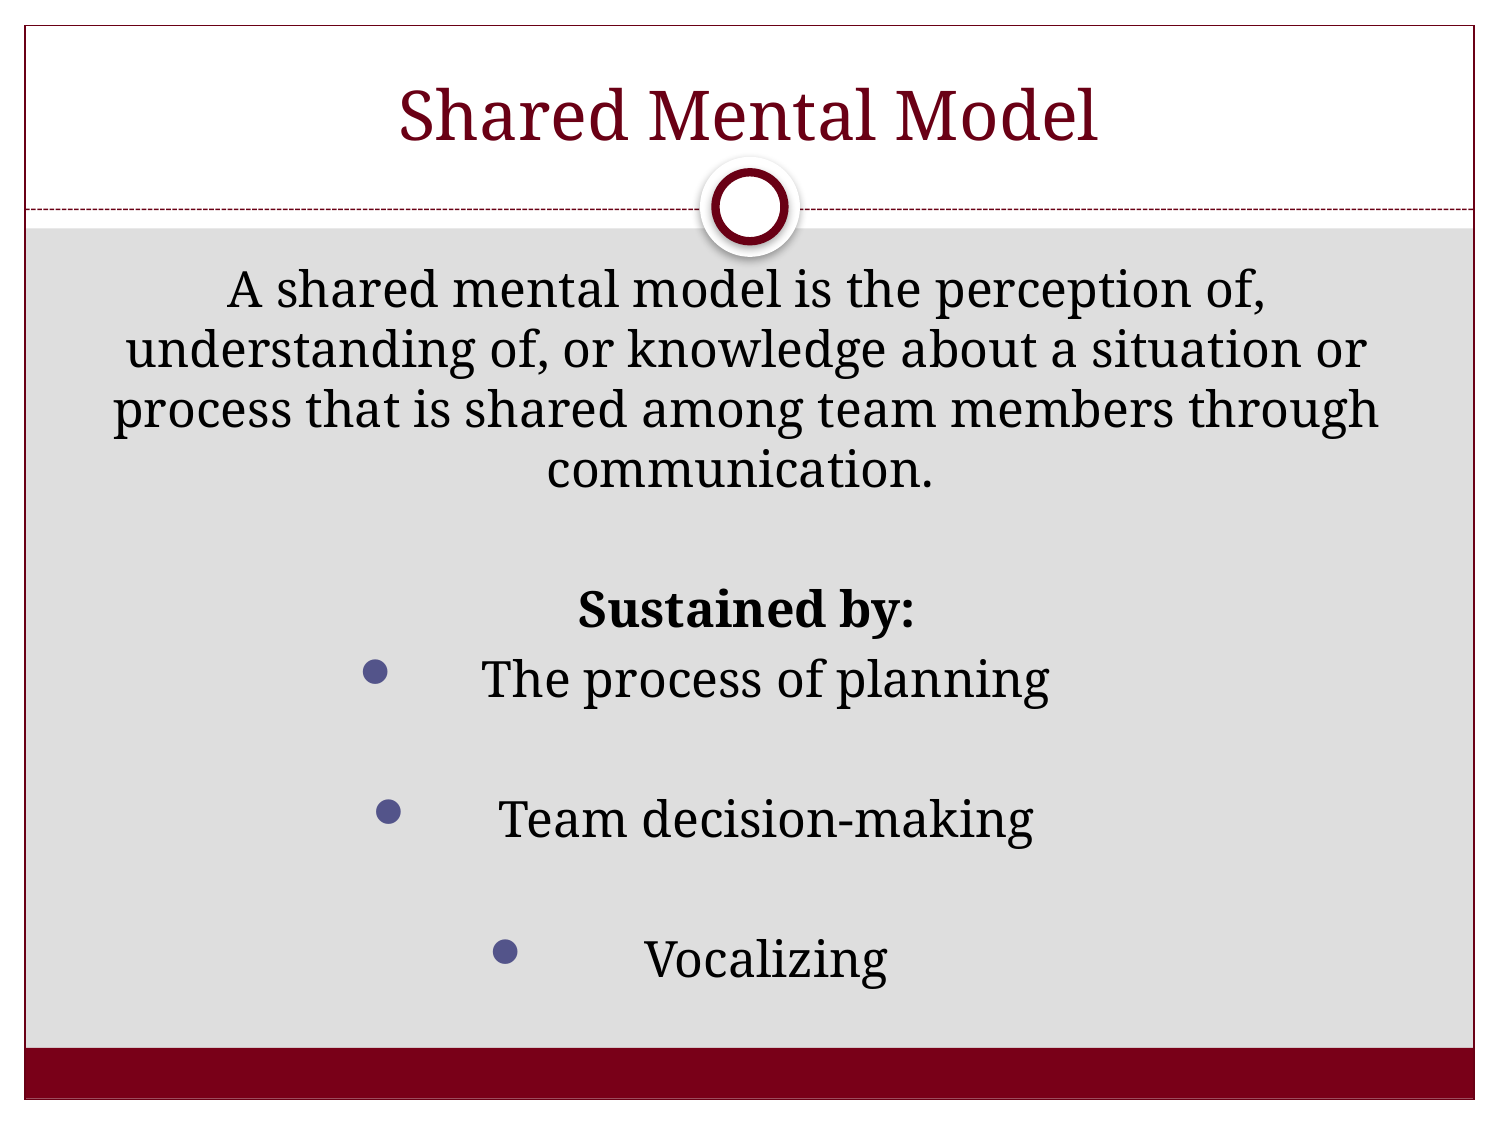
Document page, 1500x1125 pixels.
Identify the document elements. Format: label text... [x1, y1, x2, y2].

title Shared Mental Model [49, 37, 1450, 162]
list A shared mental model is the perception of, understanding of, or knowledge about a situation or process that is shared among team members through communication. Sustained by: The process of planning Team decision-making Vocalizing [49, 250, 1445, 1001]
